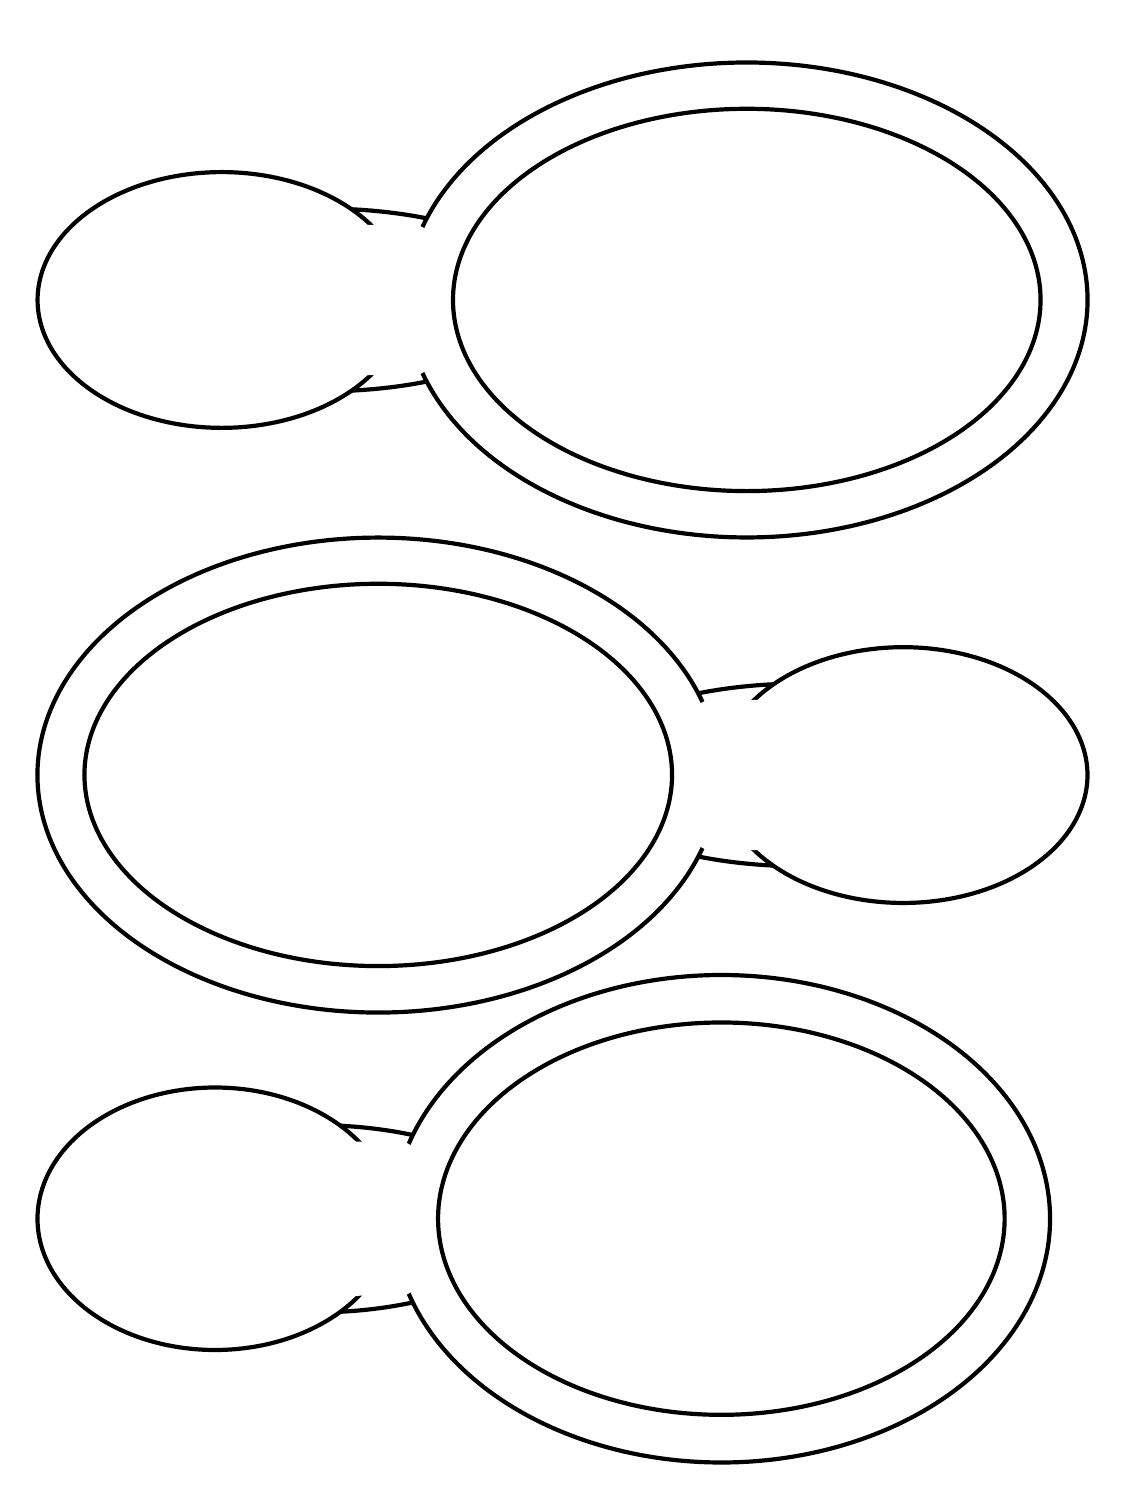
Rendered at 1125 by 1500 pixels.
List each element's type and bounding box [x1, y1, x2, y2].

text_box [324, 0, 801, 249]
text_box [299, 712, 788, 1500]
text_box [324, 249, 801, 1301]
